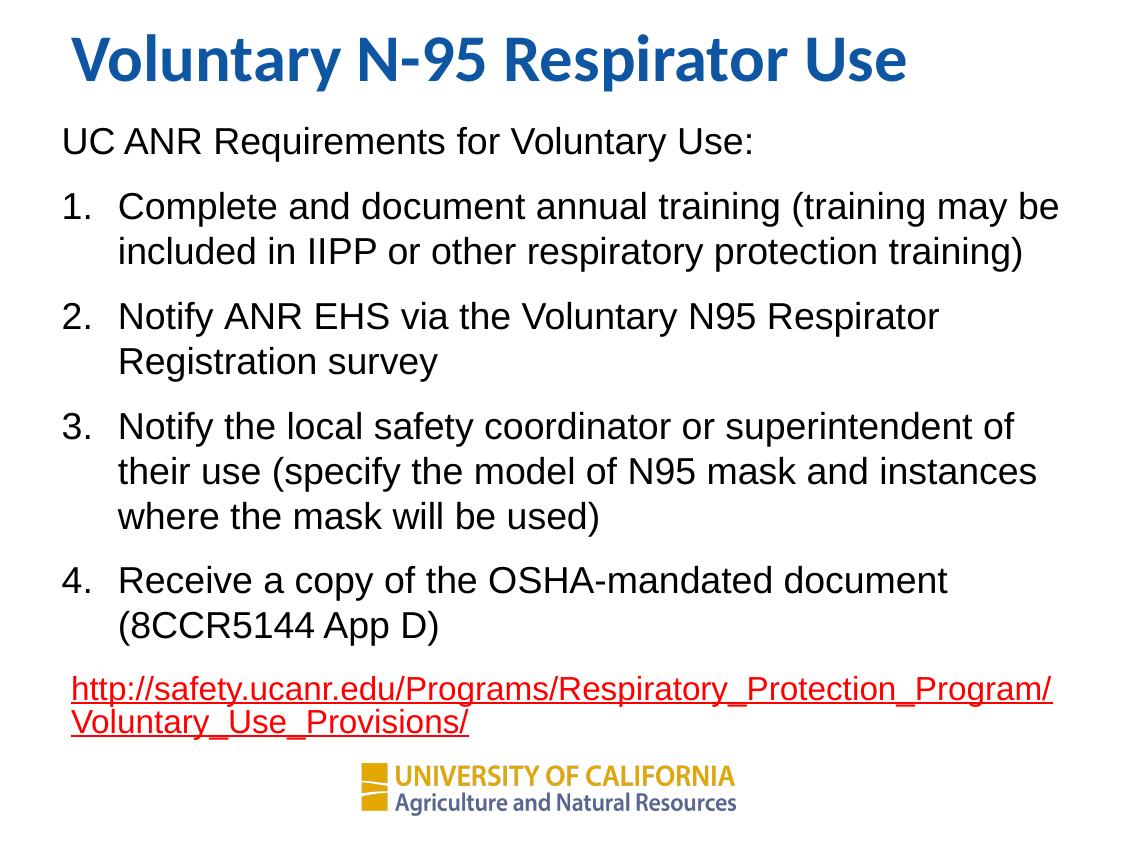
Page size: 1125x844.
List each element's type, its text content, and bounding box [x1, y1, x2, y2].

text_box Voluntary N-95 Respirator Use [56, 0, 1069, 110]
text_box UC ANR Requirements for Voluntary Use: Complete and document annual training (training may be included in IIPP or other respiratory protection training) Notify ANR EHS via the Voluntary N95 Respirator Registration survey Notify the local safety coordinator or superintendent of their use (specify the model of N95 mask and instances where the mask will be used) Receive a copy of the OSHA-mandated document (8CCR5144 App D) [46, 109, 1079, 654]
picture [332, 721, 793, 844]
text_box http://safety.ucanr.edu/Programs/Respiratory_Protection_Program/Voluntary_Use_Provisions/ [56, 659, 1079, 715]
